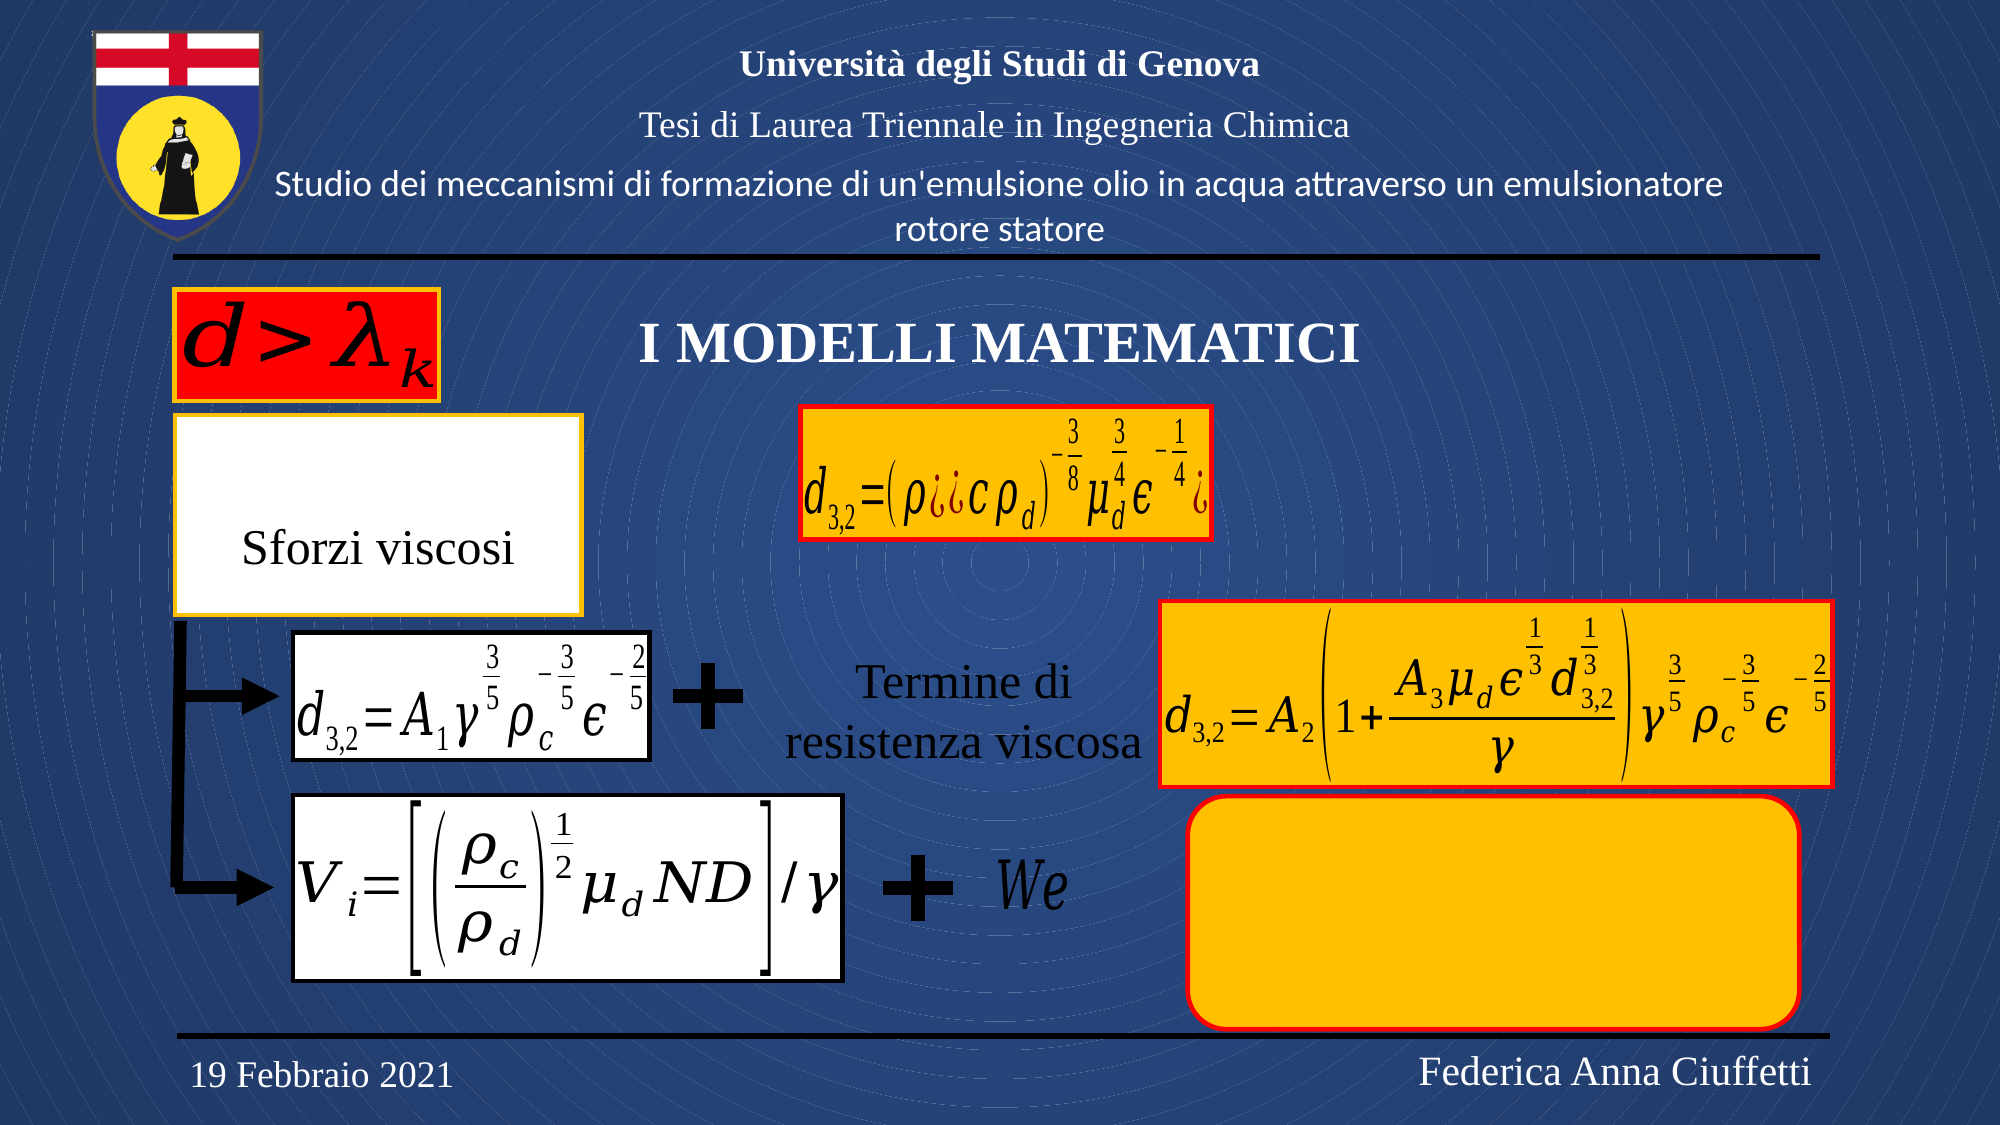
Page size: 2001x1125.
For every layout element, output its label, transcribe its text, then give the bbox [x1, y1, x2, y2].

text_box I MODELLI MATEMATICI [441, 297, 1682, 382]
text_box Università degli Studi di Genova [605, 31, 1395, 92]
picture [70, 13, 277, 254]
text_box Termine di resistenza viscosa [768, 641, 1158, 777]
text_box Studio dei meccanismi di formazione di un'emulsione olio in acqua attraverso un emulsionatore rotore statore [258, 260, 1742, 317]
text_box [883, 855, 953, 921]
text_box 19 Febbraio 2021 [174, 1042, 470, 1103]
text_box Studio dei meccanismi di formazione di un'emulsione olio in acqua attraverso un emulsionatore rotore statore [277, 151, 1742, 254]
text_box Federica Anna Ciuffetti [1303, 1039, 1827, 1125]
text_box [673, 663, 743, 729]
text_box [176, 620, 181, 887]
text_box Tesi di Laurea Triennale in Ingegneria Chimica [596, 92, 1404, 151]
